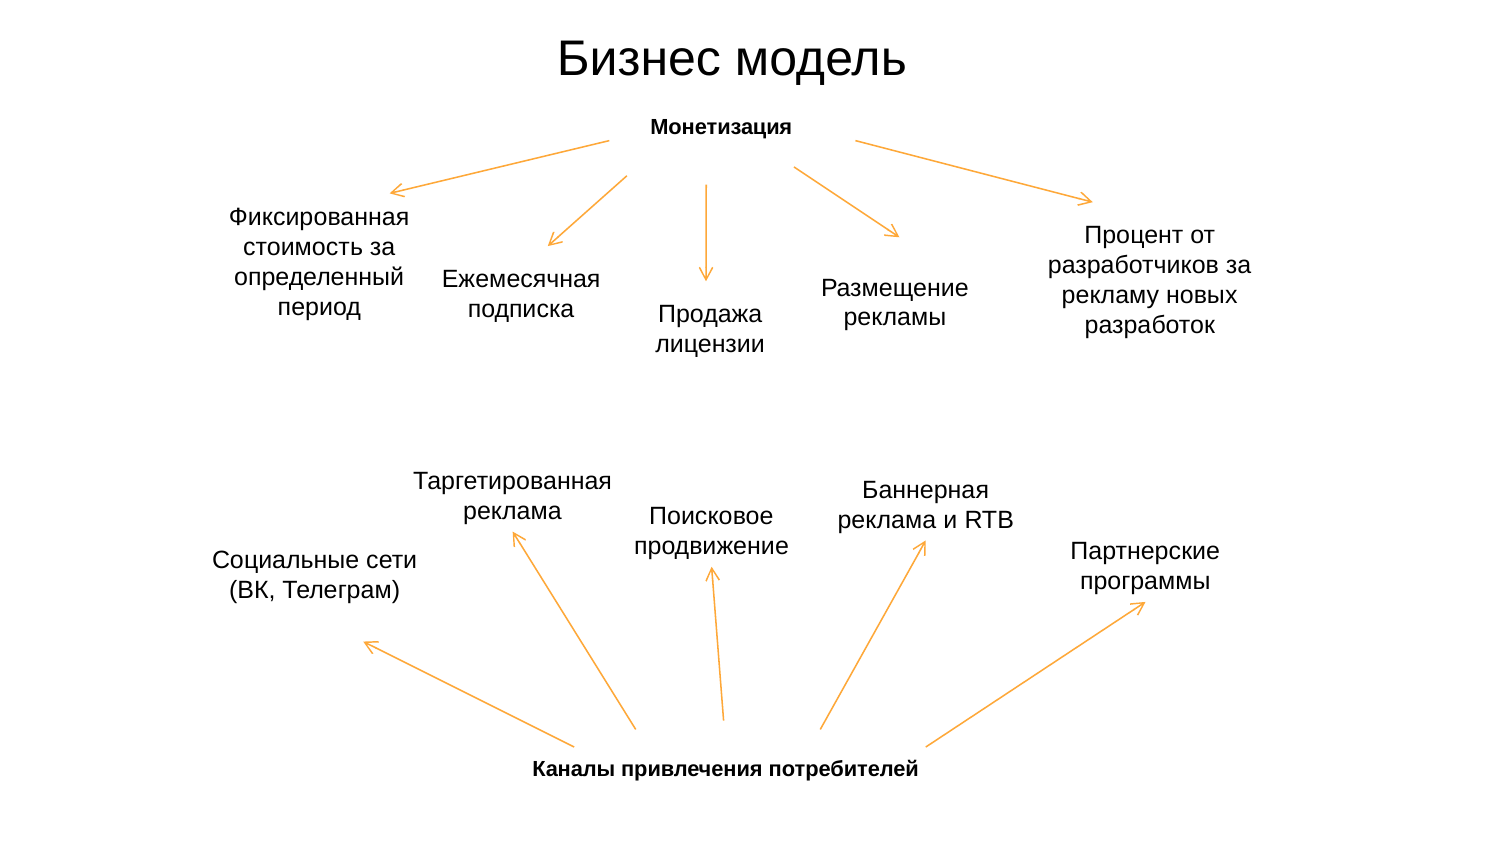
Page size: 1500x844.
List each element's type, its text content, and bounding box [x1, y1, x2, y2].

text_box Каналы привлечения потребителей [517, 746, 935, 788]
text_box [820, 541, 926, 730]
text_box Процент от разработчиков за рекламу новых разработок [1022, 210, 1278, 346]
text_box Продажа лицензии [626, 289, 794, 365]
text_box Ежемесячная подписка [424, 254, 618, 330]
text_box Фиксированная стоимость за определенный период [205, 193, 434, 328]
text_box Монетизация [635, 105, 829, 147]
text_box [362, 641, 575, 748]
text_box Баннерная реклама и RTB [820, 465, 1032, 541]
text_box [793, 166, 900, 238]
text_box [925, 602, 1146, 748]
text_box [711, 567, 724, 721]
text_box Размещение рекламы [793, 263, 997, 339]
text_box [512, 532, 636, 730]
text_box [855, 140, 1093, 203]
text_box Поисковое продвижение [618, 492, 806, 567]
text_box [547, 175, 624, 244]
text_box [389, 140, 610, 194]
text_box Социальные сети (ВК, Телеграм) [187, 536, 443, 611]
text_box Бизнес модель [542, 17, 922, 93]
text_box Партнерские программы [1031, 527, 1260, 602]
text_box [550, 178, 628, 247]
text_box Таргетированная реклама [389, 456, 636, 532]
